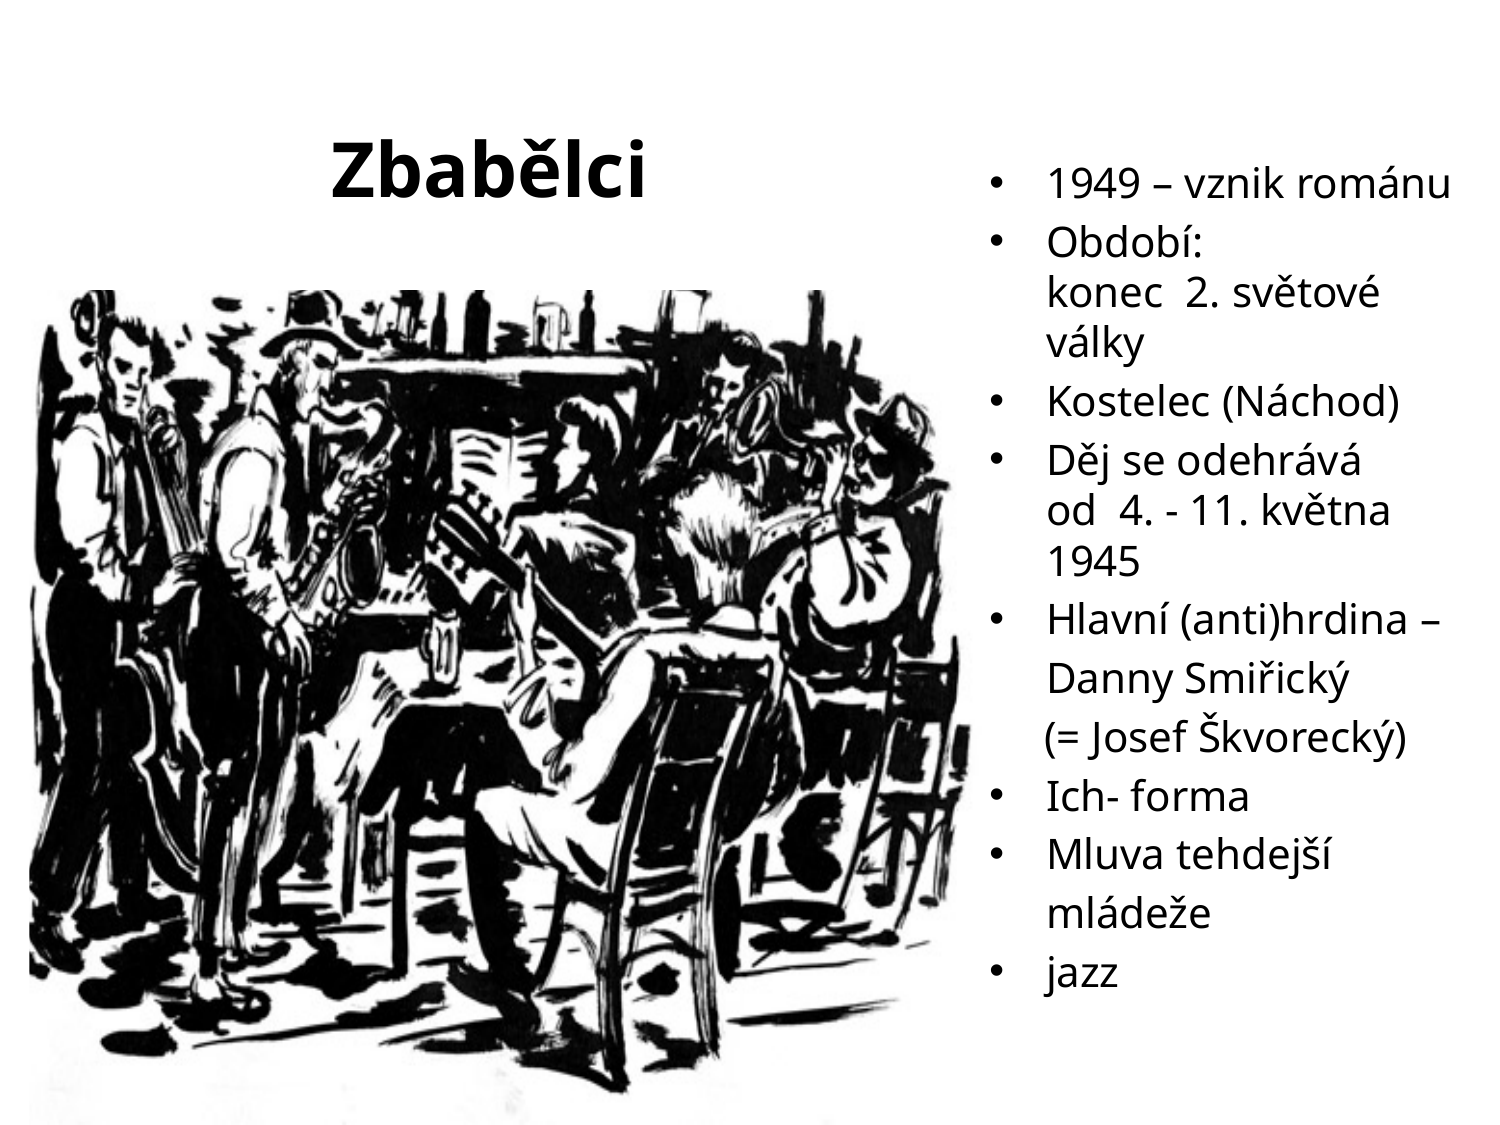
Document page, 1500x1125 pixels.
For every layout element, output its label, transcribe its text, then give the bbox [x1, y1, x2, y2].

title Zbabělci [41, 113, 939, 220]
picture [29, 290, 983, 1125]
list 1949 – vznik románu Období: konec 2. světové války Kostelec (Náchod) Děj se odehrává od 4. - 11. května 1945 Hlavní (anti)hrdina – Danny Smiřický (= Josef Škvorecký) Ich- forma Mluva tehdejší mládeže jazz [974, 90, 1471, 1035]
